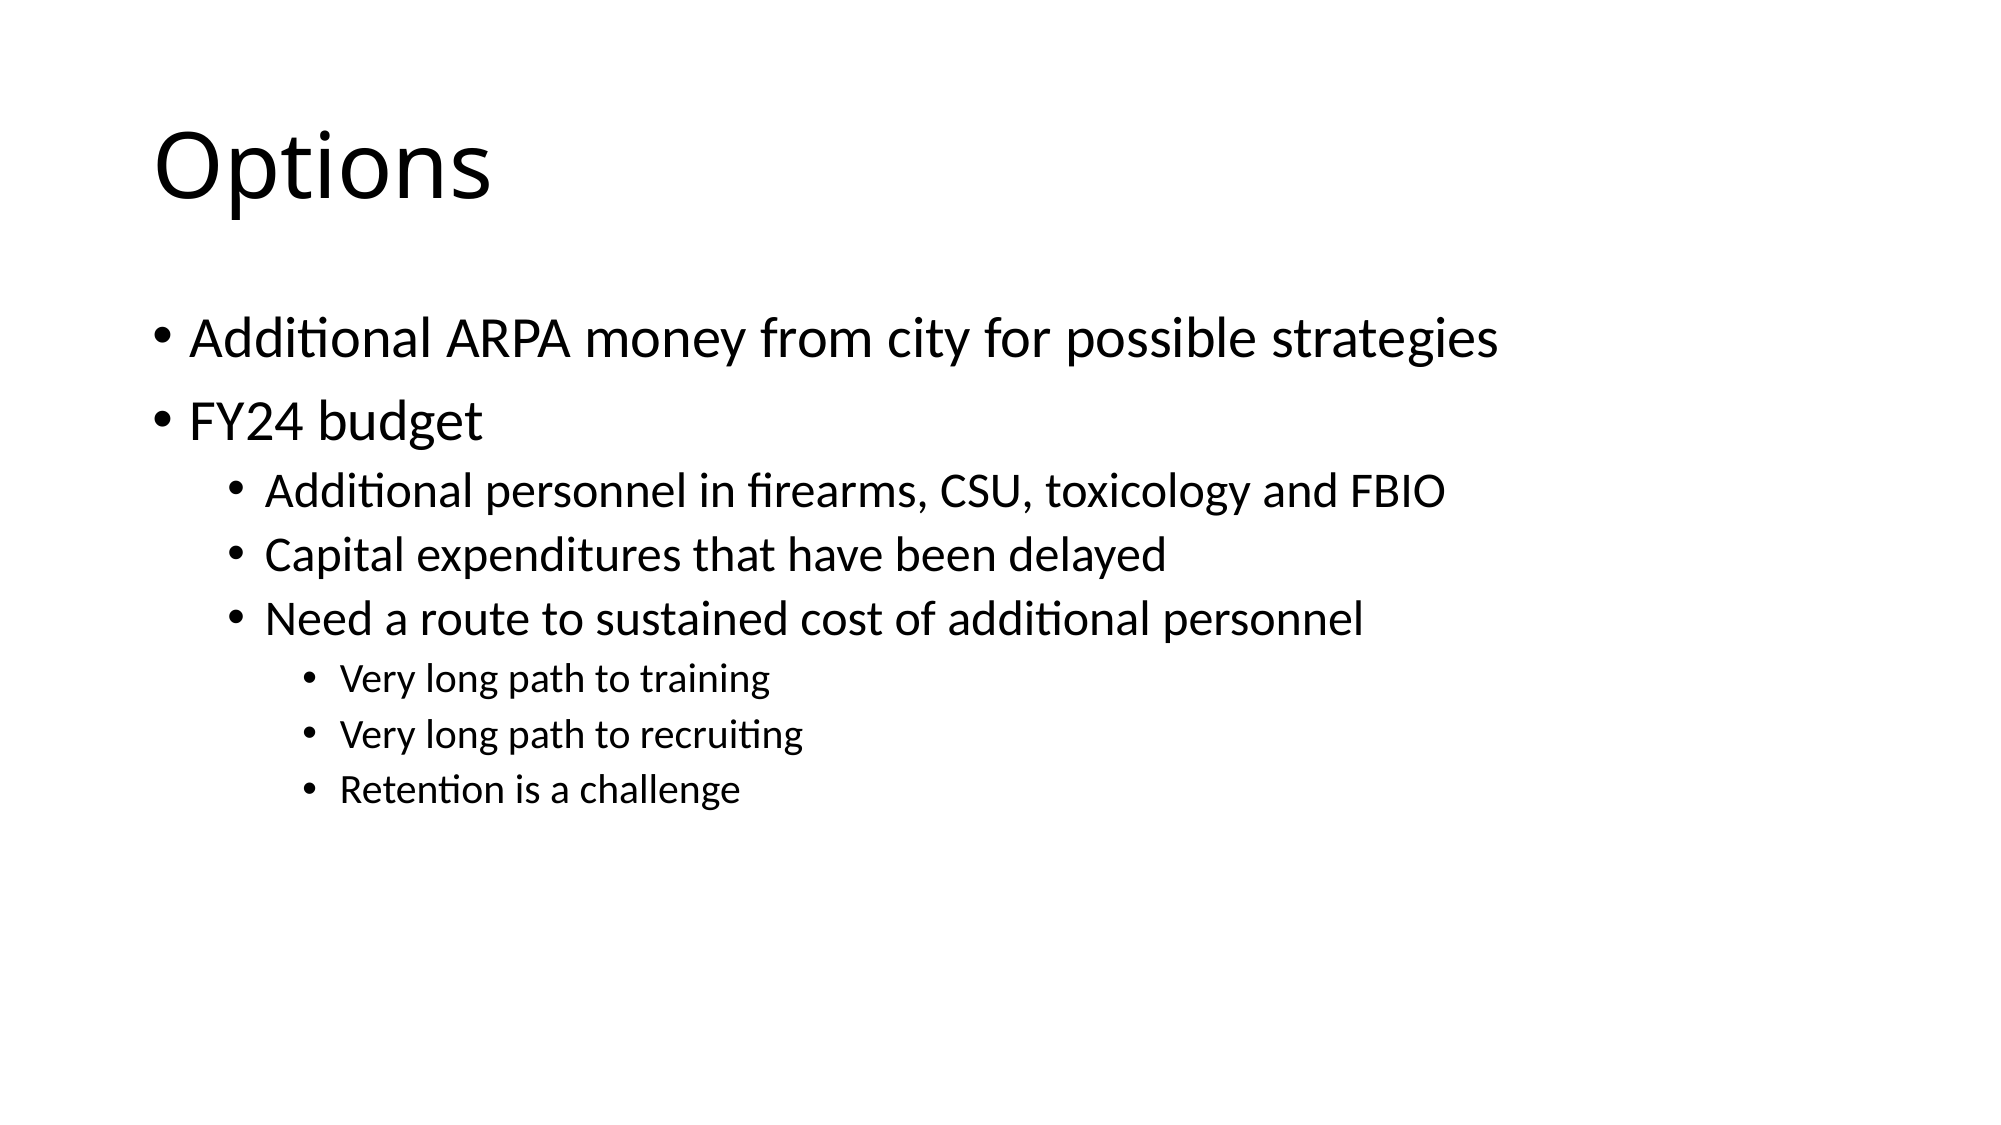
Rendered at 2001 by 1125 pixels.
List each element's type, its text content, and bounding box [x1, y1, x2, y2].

list Additional ARPA money from city for possible strategies FY24 budget Additional personnel in firearms, CSU, toxicology and FBIO Capital expenditures that have been delayed Need a route to sustained cost of additional personnel Very long path to training Very long path to recruiting Retention is a challenge [137, 299, 1863, 1014]
title Options [137, 59, 1863, 278]
